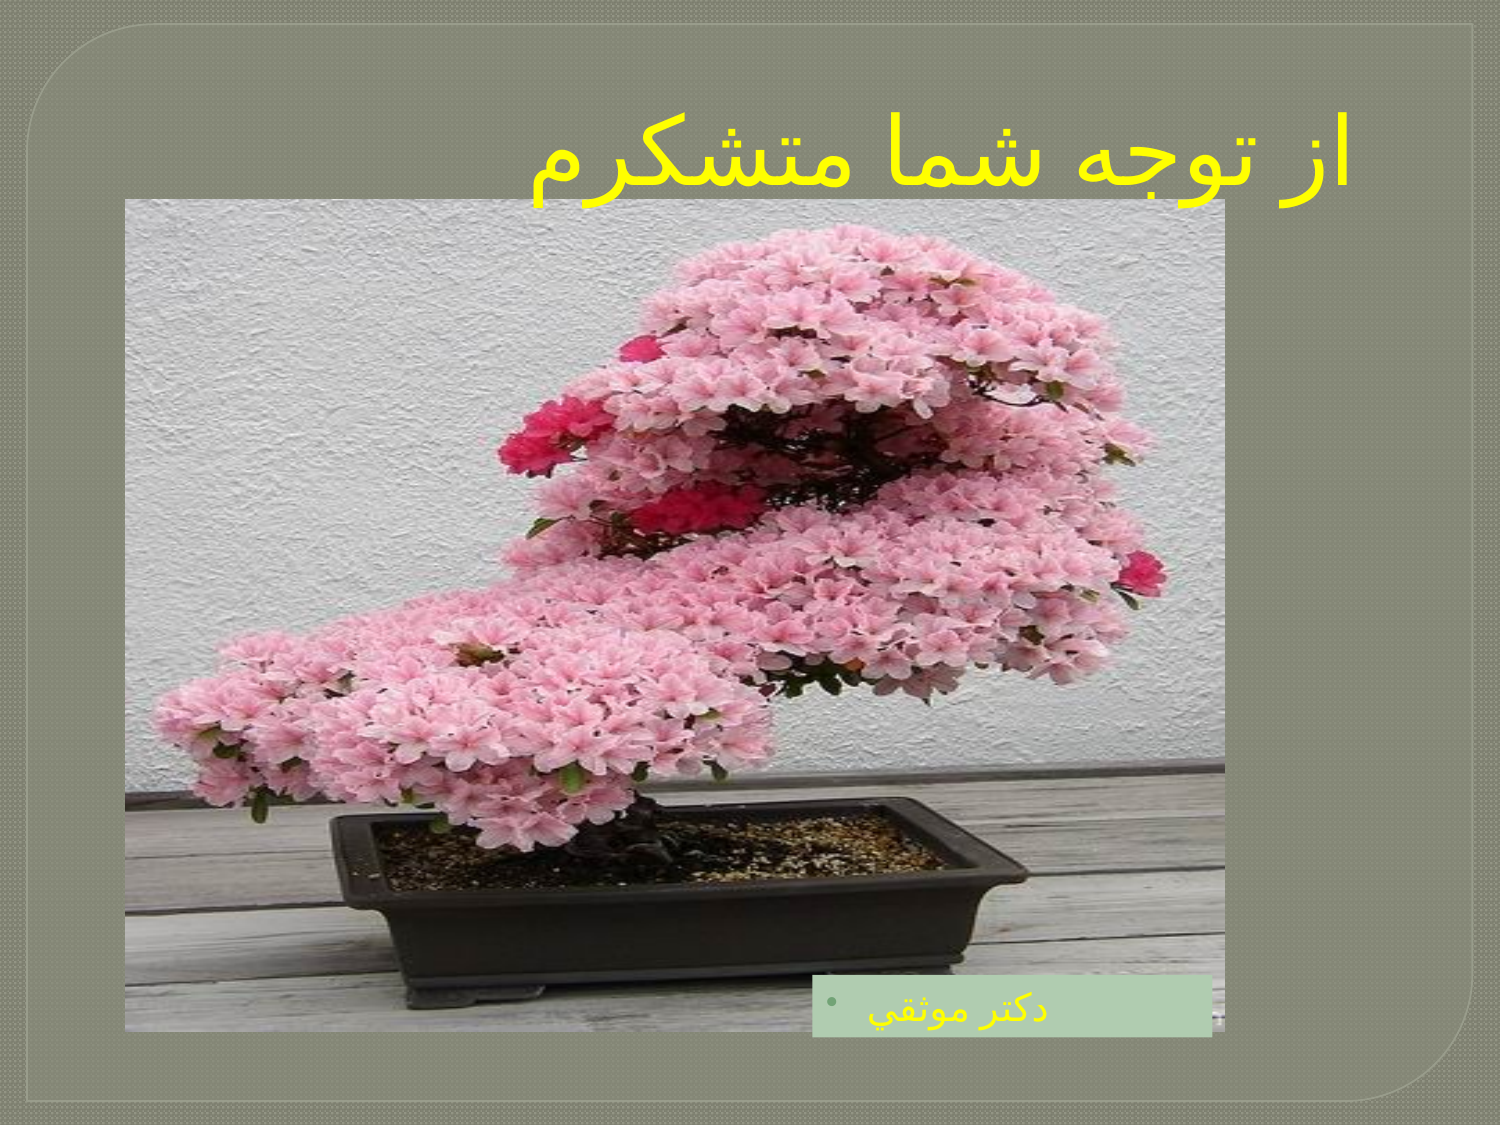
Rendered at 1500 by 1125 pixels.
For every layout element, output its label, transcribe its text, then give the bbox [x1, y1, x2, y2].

picture [124, 199, 1226, 1032]
text_box از توجه شما متشكرم [474, 81, 1394, 175]
